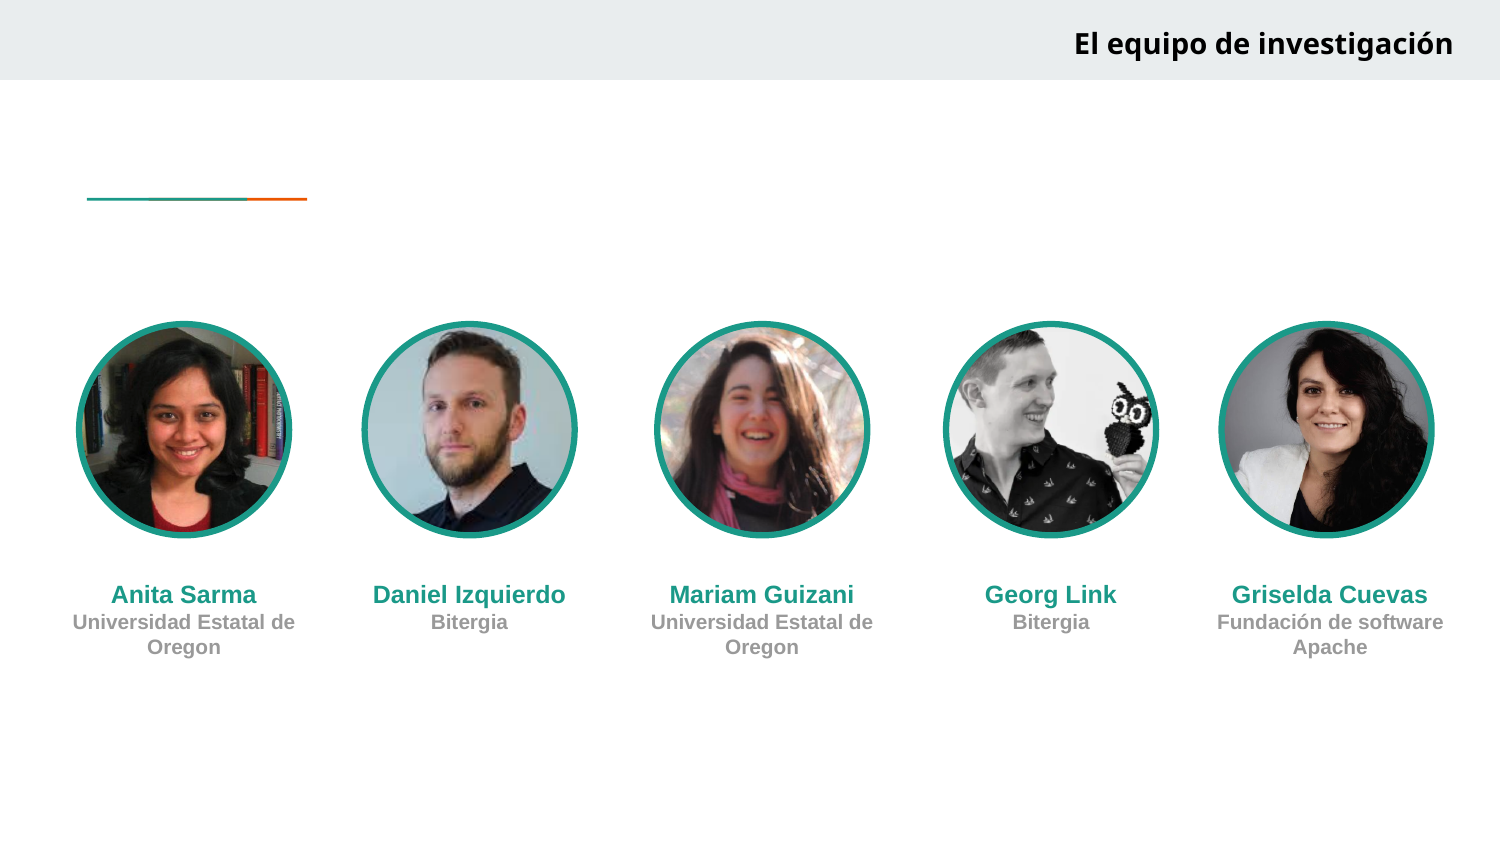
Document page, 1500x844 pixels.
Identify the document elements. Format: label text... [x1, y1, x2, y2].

text_box Mariam Guizani Universidad Estatal de Oregon [614, 563, 911, 720]
text_box Georg Link Bitergia [926, 563, 1176, 720]
text_box Daniel Izquierdo Bitergia [328, 563, 611, 654]
text_box El equipo de investigación [955, 9, 1470, 69]
text_box Griselda Cuevas Fundación de software Apache [1189, 563, 1472, 720]
picture [1221, 323, 1432, 536]
picture [364, 323, 575, 536]
text_box Anita Sarma Universidad Estatal de Oregon [43, 563, 325, 676]
picture [656, 323, 868, 536]
picture [945, 323, 1157, 536]
picture [78, 323, 290, 536]
